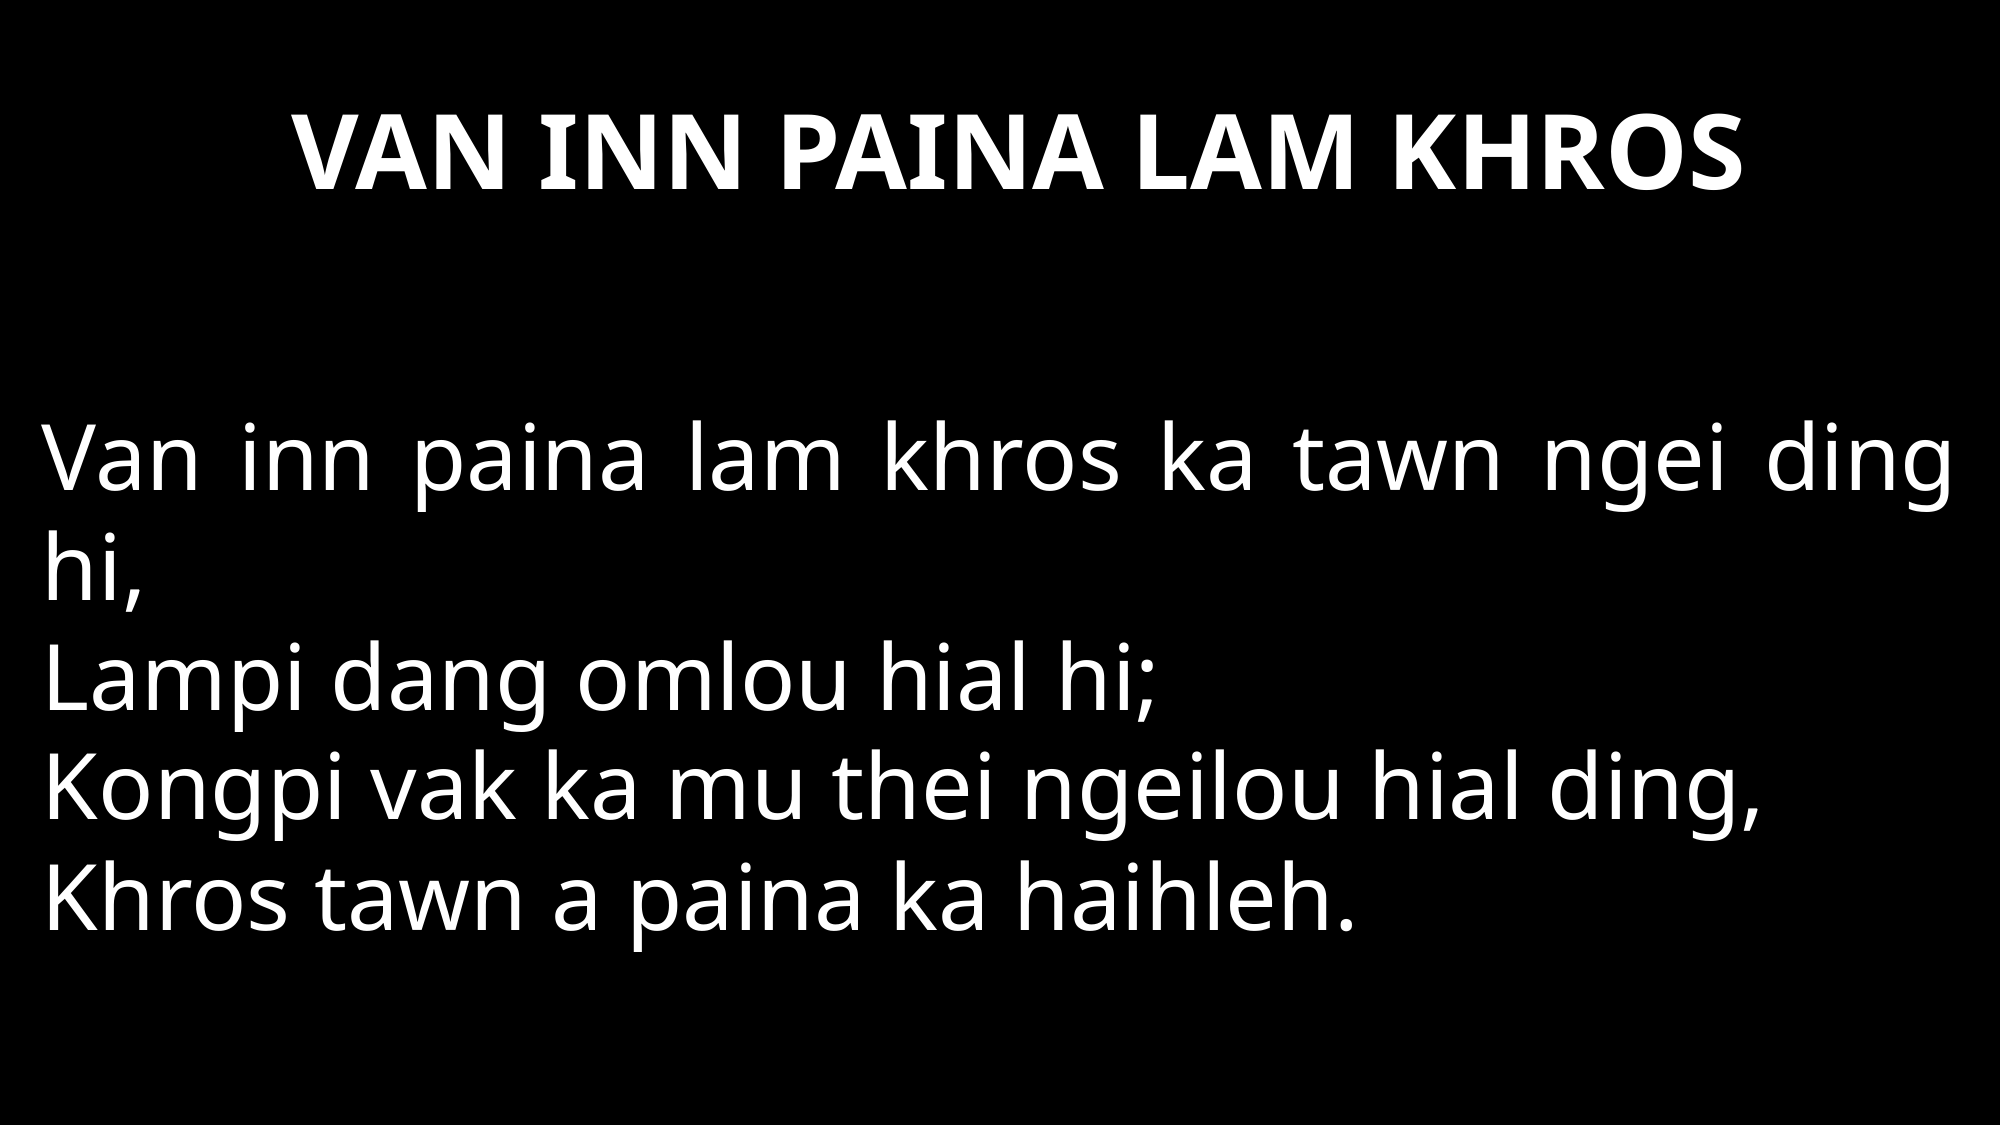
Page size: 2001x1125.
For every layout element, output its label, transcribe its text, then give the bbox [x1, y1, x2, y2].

subtitle Van inn paina lam khros ka tawn ngei ding hi, Lampi dang omlou hial hi; Kongpi vak ka mu thei ngeilou hial ding, Khros tawn a paina ka haihleh. [24, 272, 1975, 1075]
text_box VAN INN PAINA LAM KHROS [63, 77, 1975, 218]
